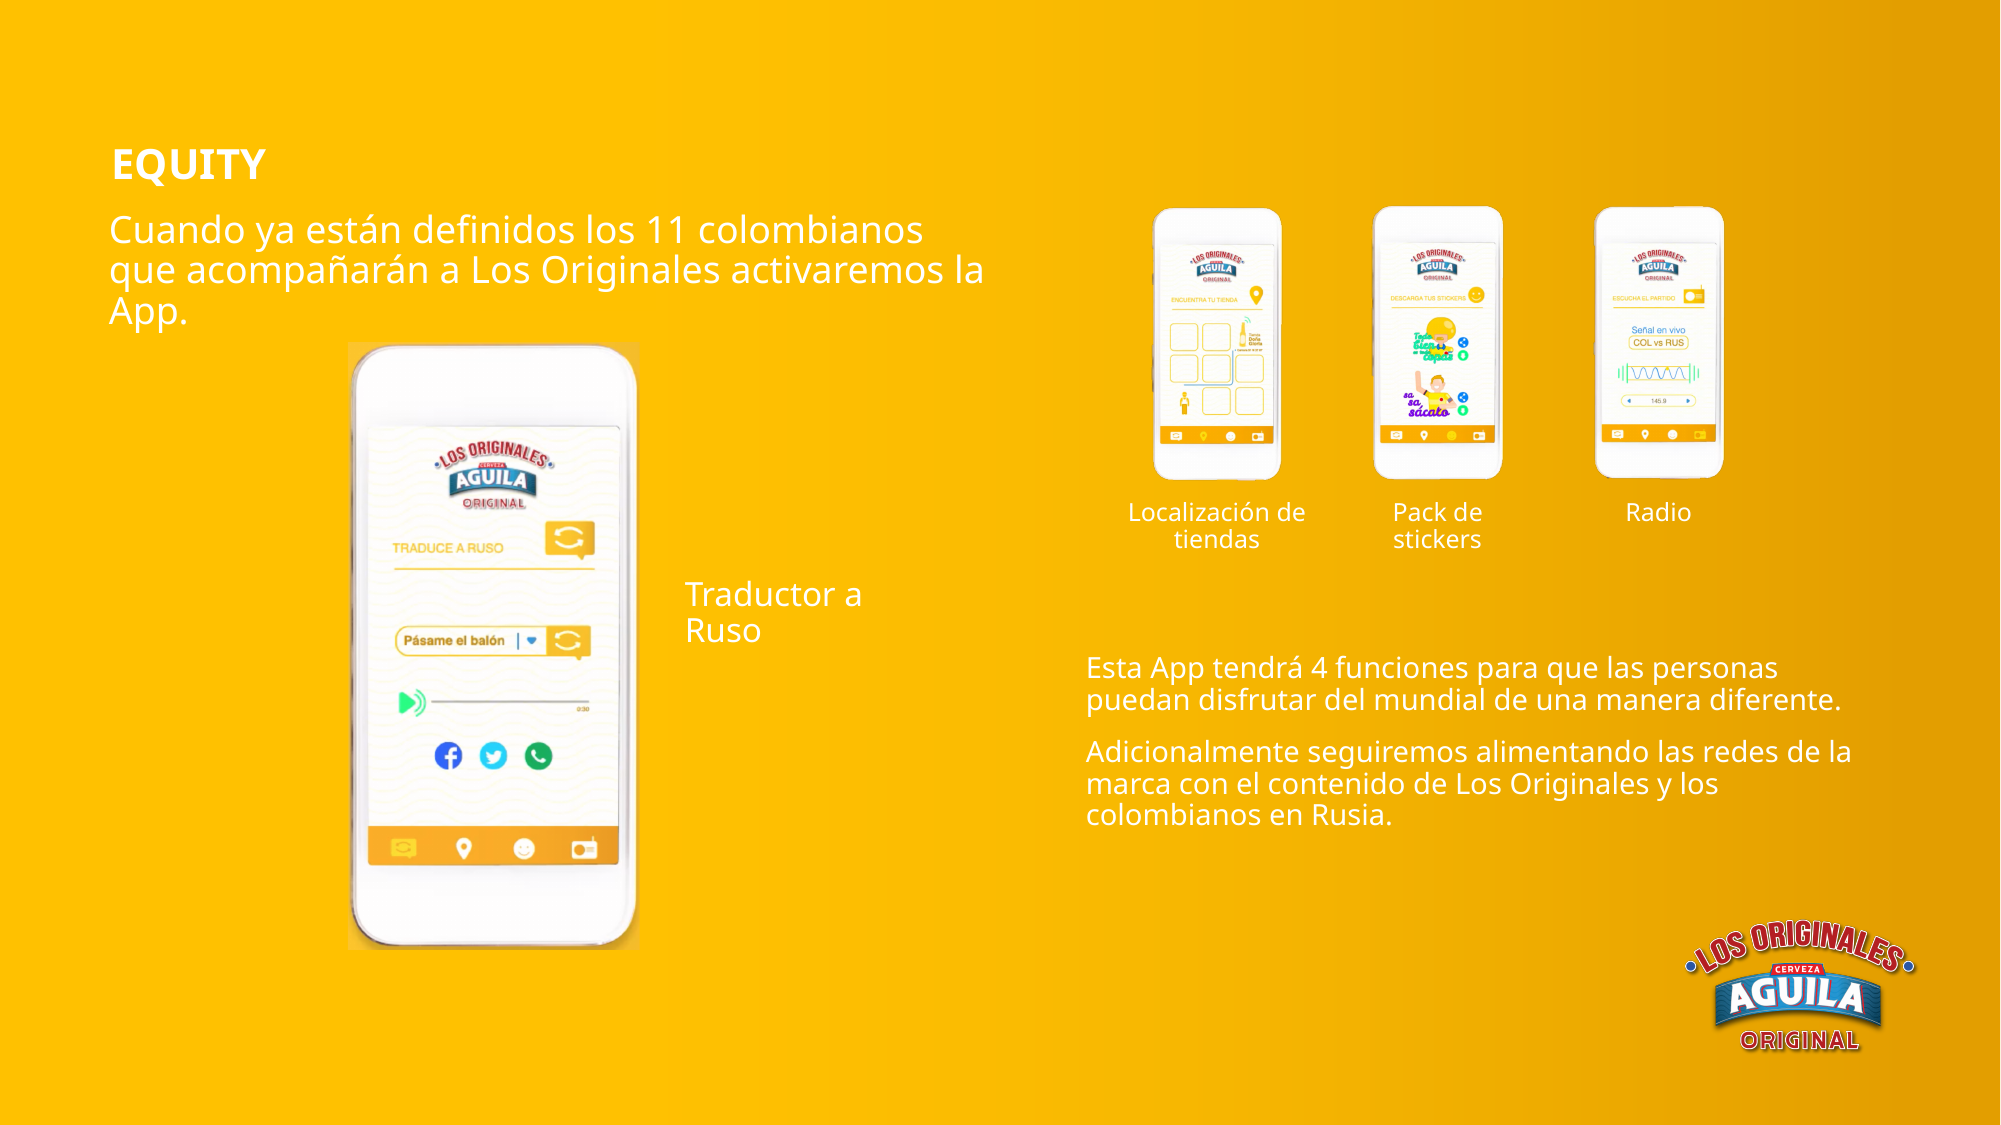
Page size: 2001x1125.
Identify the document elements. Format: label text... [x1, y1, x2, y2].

subtitle Cuando ya están definidos los 11 colombianos que acompañarán a Los Originales activaremos la App. [94, 203, 1006, 563]
picture [0, 0, 2001, 1125]
text_box Traductor a Ruso [669, 570, 885, 646]
text_box Esta App tendrá 4 funciones para que las personas puedan disfrutar del mundial de una manera diferente. Adicionalmente seguiremos alimentando las redes de la marca con el contenido de Los Originales y los colombianos en Rusia. [1070, 645, 1903, 918]
text_box Pack de stickers [1330, 492, 1545, 569]
text_box Localización de tiendas [1109, 492, 1325, 569]
title EQUITY [96, 85, 568, 196]
text_box Radio [1551, 492, 1766, 569]
